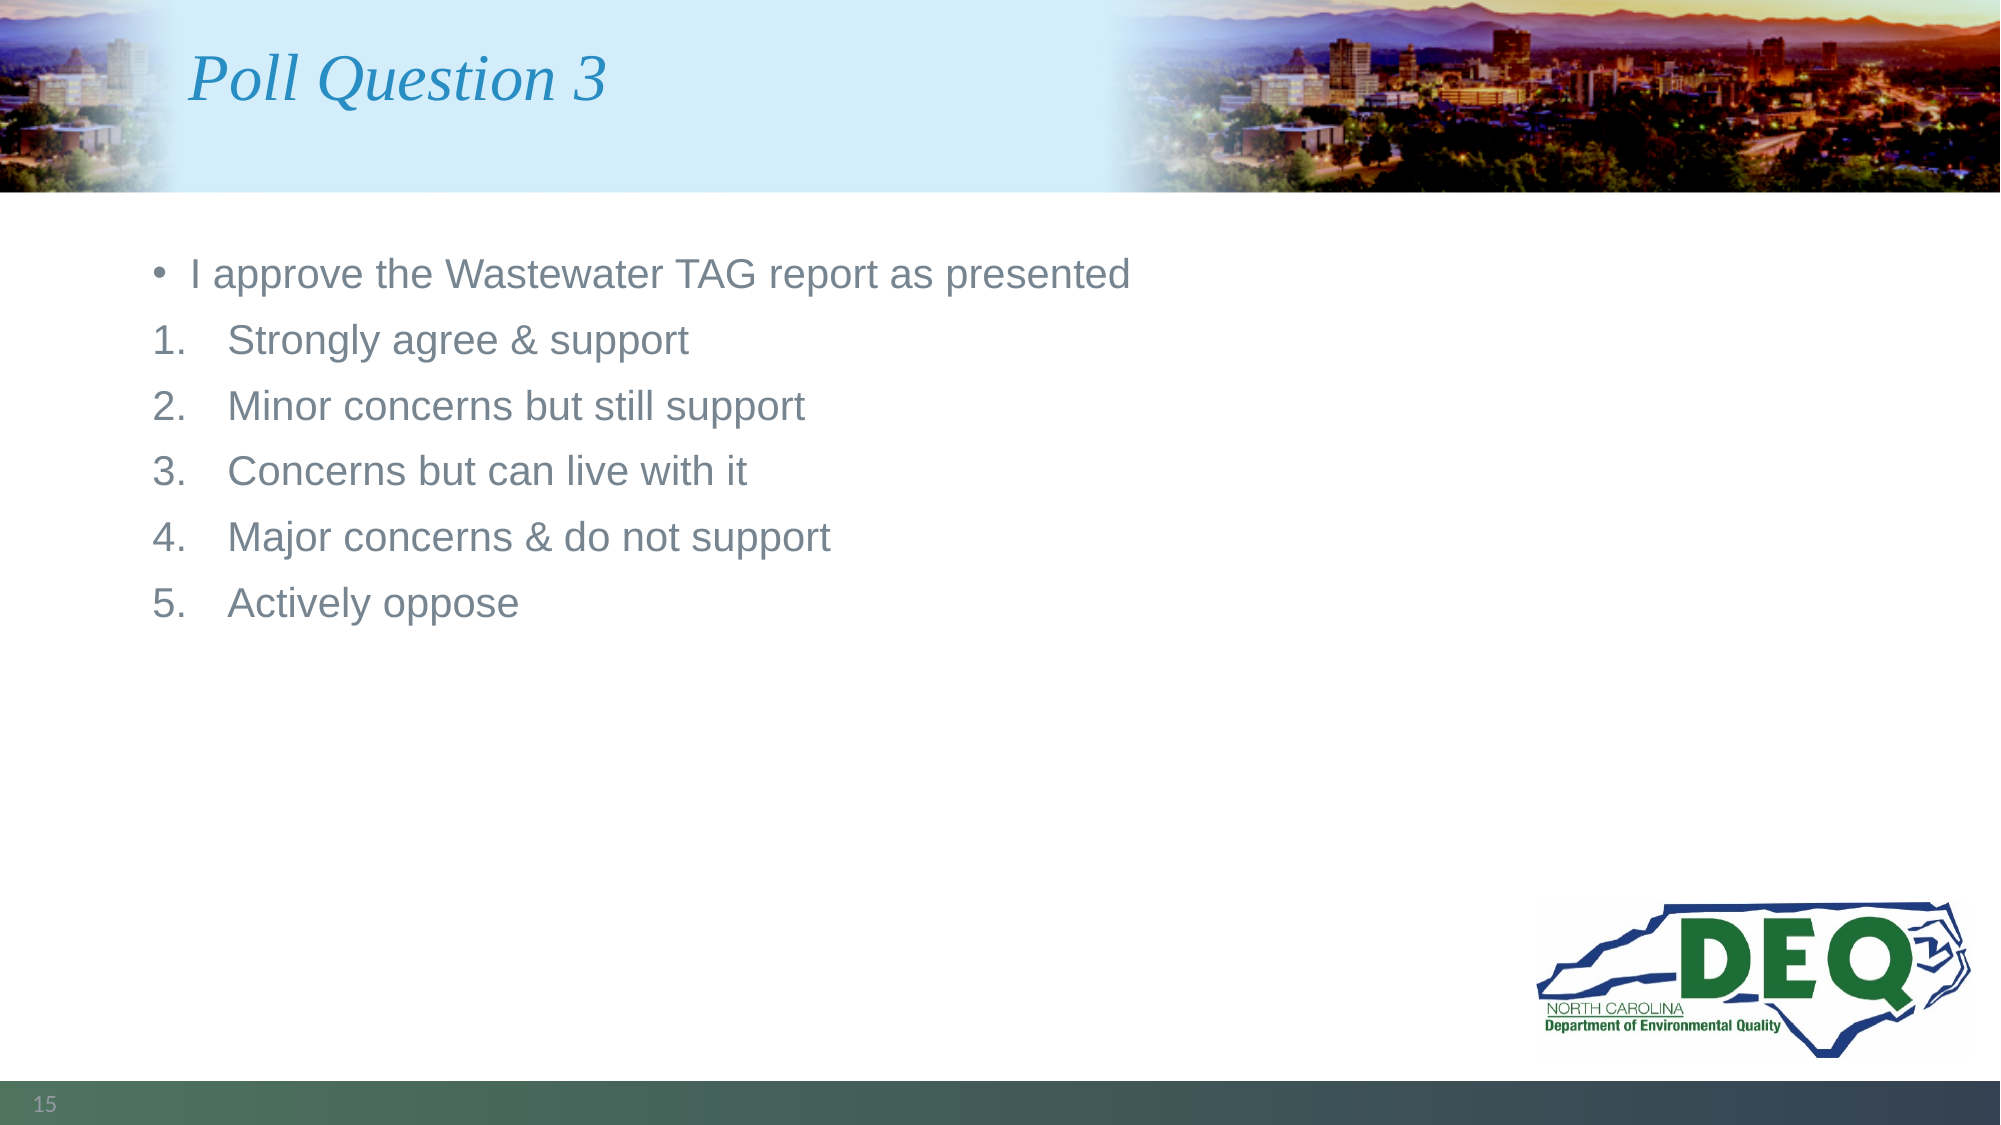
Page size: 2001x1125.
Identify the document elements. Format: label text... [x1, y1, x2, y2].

slide_number 15 [17, 1091, 468, 1114]
list I approve the Wastewater TAG report as presented Strongly agree & support Minor concerns but still support Concerns but can live with it Major concerns & do not support Actively oppose [137, 244, 1863, 1025]
picture [1536, 902, 1971, 1058]
title Poll Question 3 [173, 33, 1163, 126]
picture [0, 0, 2000, 219]
